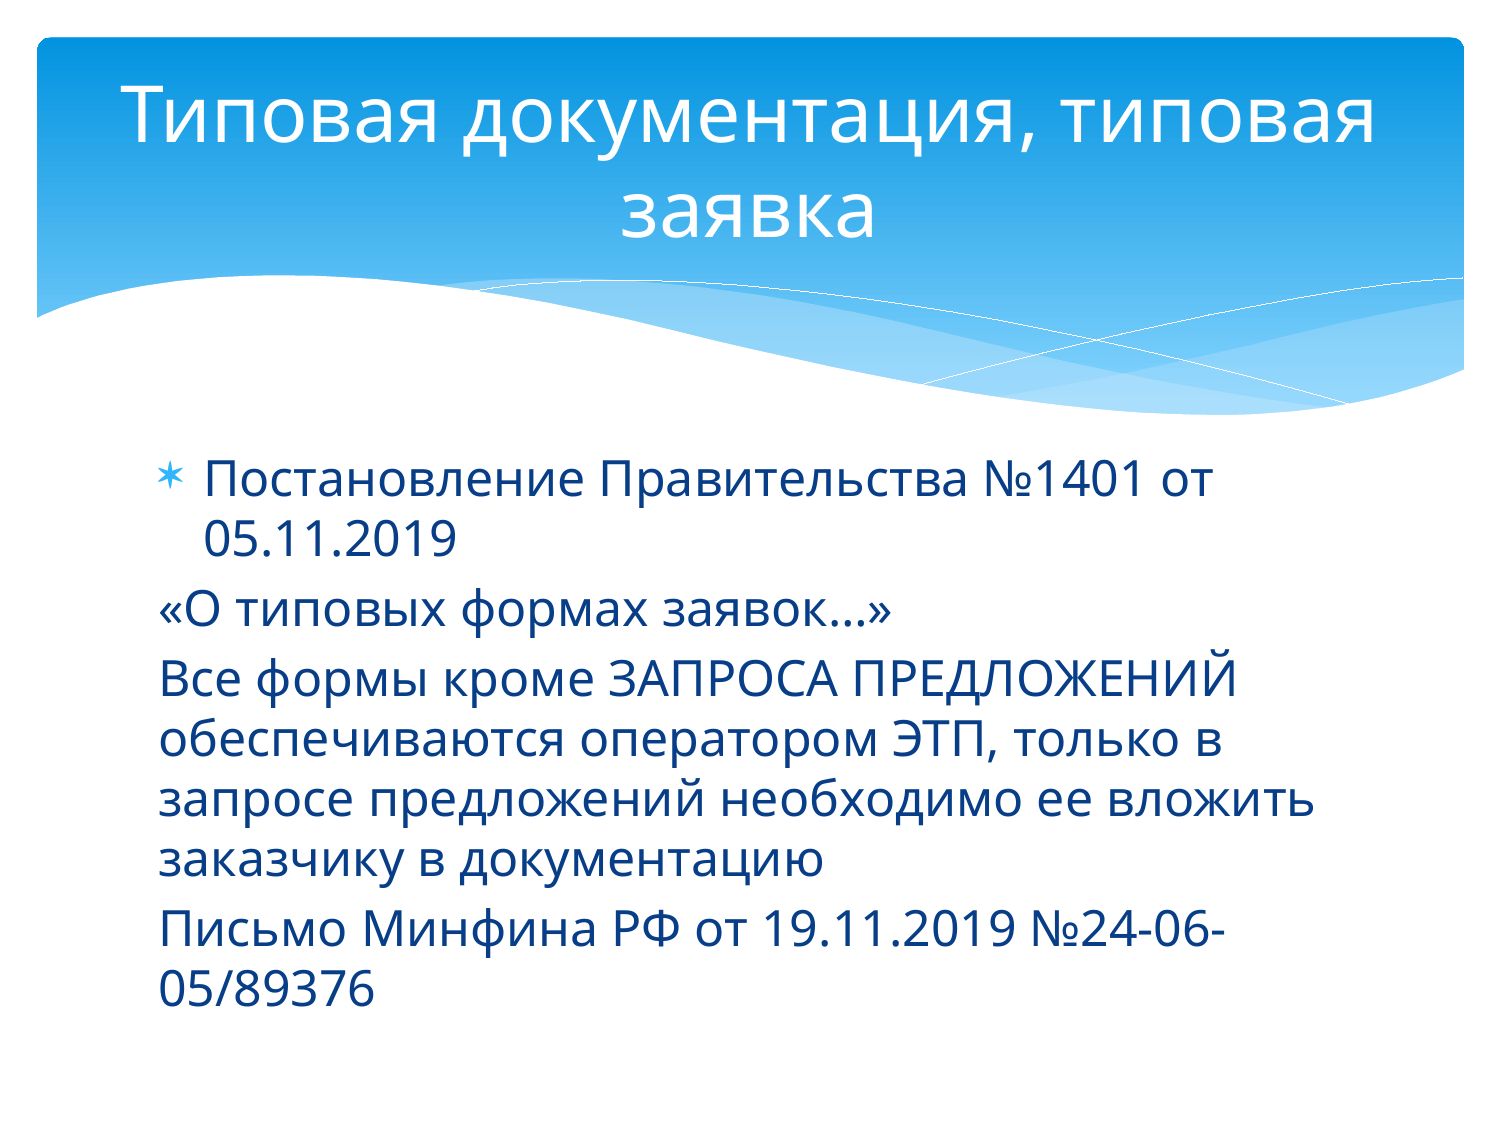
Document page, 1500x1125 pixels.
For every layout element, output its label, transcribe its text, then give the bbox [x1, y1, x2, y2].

title Типовая документация, типовая заявка [75, 55, 1425, 261]
list Постановление Правительства №1401 от 05.11.2019 «О типовых формах заявок…» Все формы кроме ЗАПРОСА ПРЕДЛОЖЕНИЙ обеспечиваются оператором ЭТП, только в запросе предложений необходимо ее вложить заказчику в документацию Письмо Минфина РФ от 19.11.2019 №24-06-05/89376 [143, 438, 1359, 1005]
